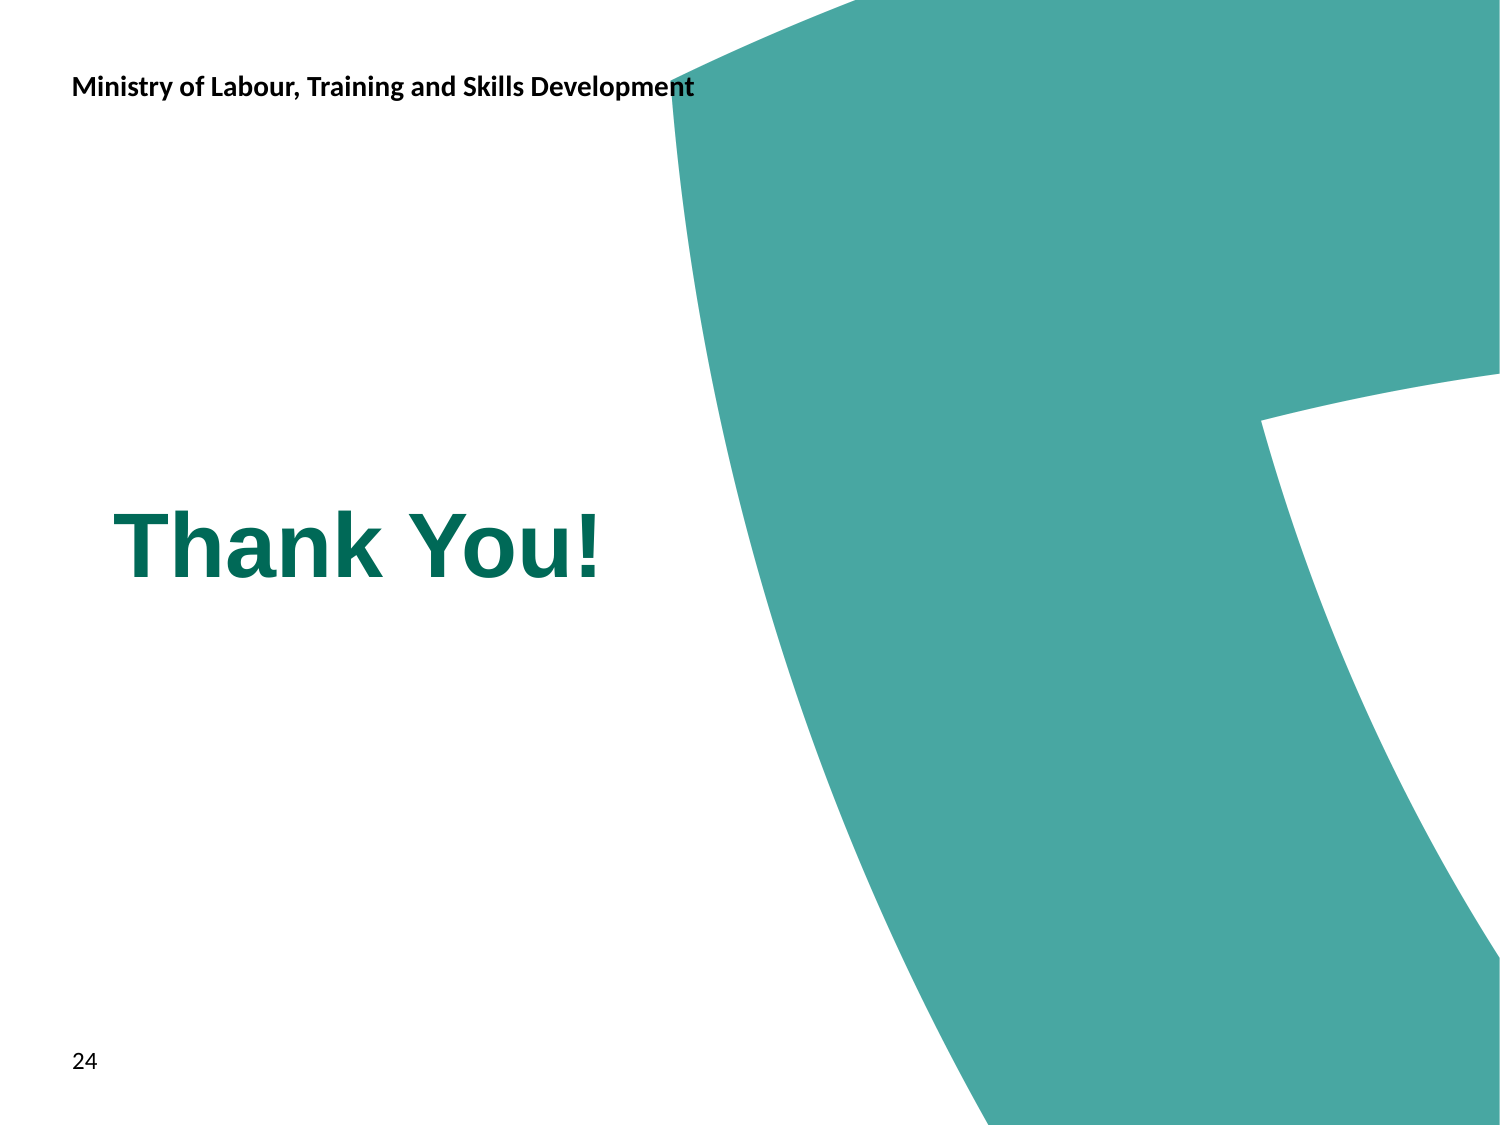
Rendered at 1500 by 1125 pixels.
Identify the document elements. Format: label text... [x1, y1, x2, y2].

list [57, 153, 1444, 1030]
slide_number 24 [56, 1029, 142, 1090]
picture [0, 0, 1500, 1125]
text_box Thank You! [99, 478, 850, 649]
